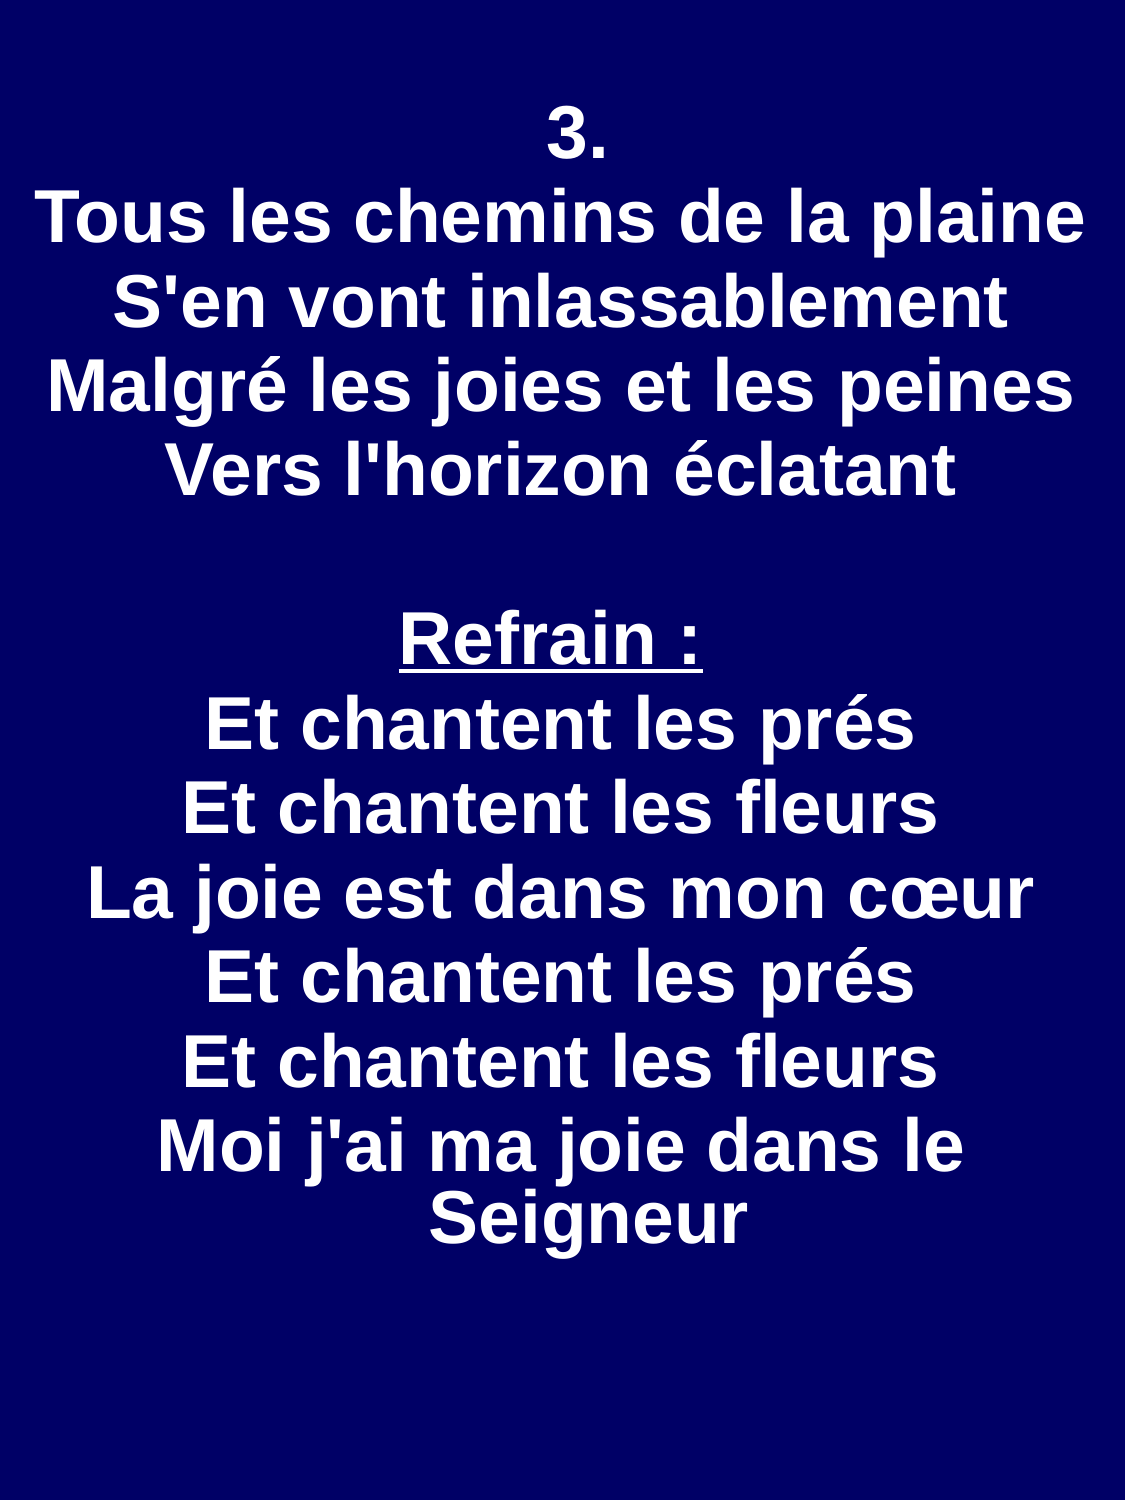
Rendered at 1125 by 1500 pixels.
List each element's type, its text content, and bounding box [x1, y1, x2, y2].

text_box 3. Tous les chemins de la plaine S'en vont inlassablement Malgré les joies et les peines Vers l'horizon éclatant Refrain : Et chantent les prés Et chantent les fleurs La joie est dans mon cœur Et chantent les prés Et chantent les fleurs Moi j'ai ma joie dans le Seigneur [11, 35, 1111, 1441]
